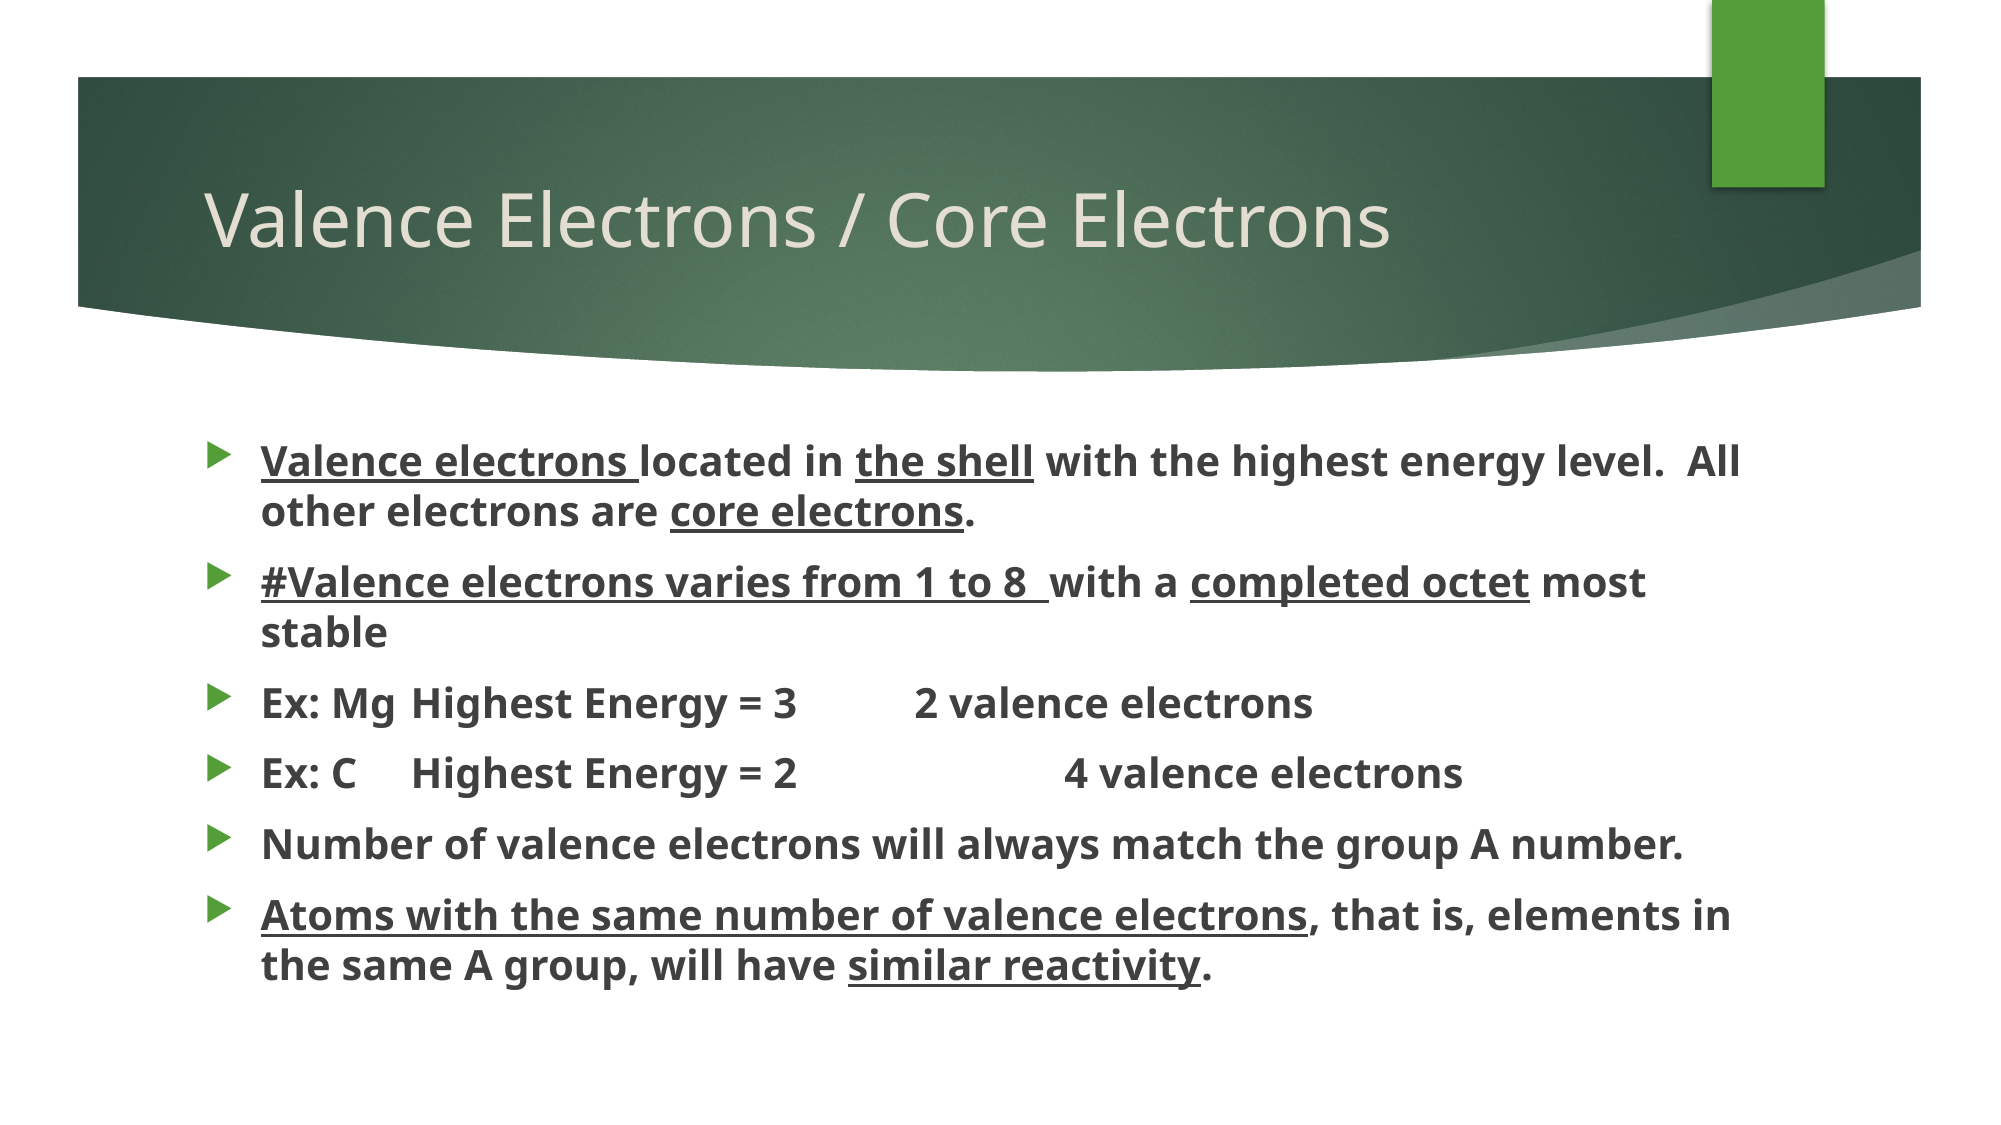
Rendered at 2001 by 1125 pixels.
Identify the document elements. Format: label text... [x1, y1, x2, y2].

title Valence Electrons / Core Electrons [189, 159, 1638, 276]
list Valence electrons located in the shell with the highest energy level. All other electrons are core electrons. #Valence electrons varies from 1 to 8 with a completed octet most stable Ex: Mg Highest Energy = 3 2 valence electrons Ex: C Highest Energy = 2 4 valence electrons Number of valence electrons will always match the group A number. Atoms with the same number of valence electrons, that is, elements in the same A group, will have similar reactivity. [189, 427, 1800, 988]
